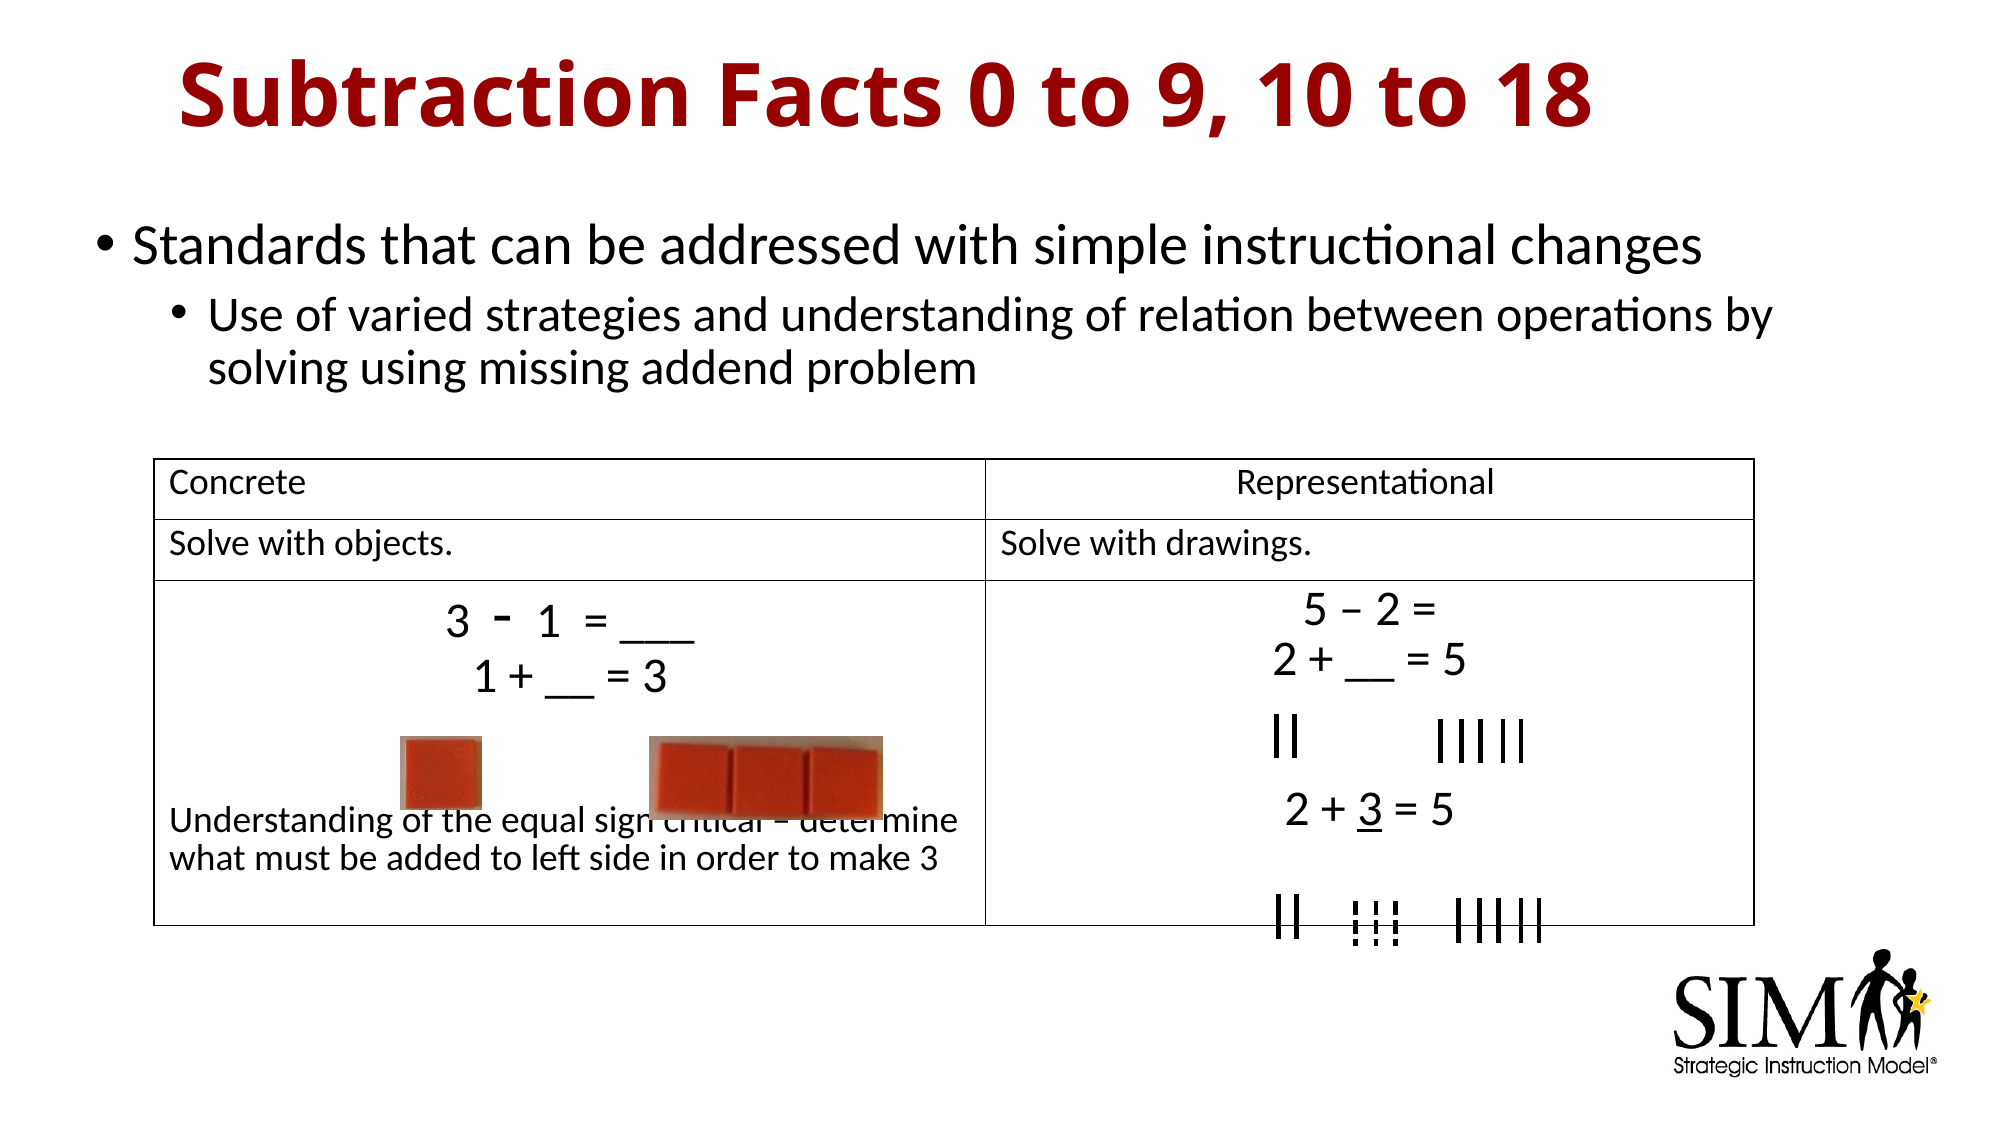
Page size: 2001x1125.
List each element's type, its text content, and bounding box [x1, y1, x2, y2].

picture [1670, 947, 1940, 1080]
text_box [1276, 713, 1295, 759]
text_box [1458, 898, 1540, 943]
picture [649, 736, 883, 820]
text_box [1355, 901, 1396, 946]
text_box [1278, 894, 1297, 939]
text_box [1440, 718, 1521, 764]
list Standards that can be addressed with simple instructional changes Use of varied strategies and understanding of relation between operations by solving using missing addend problem [80, 206, 1806, 1094]
title Subtraction Facts 0 to 9, 10 to 18 [163, 42, 1889, 154]
picture [400, 736, 482, 810]
